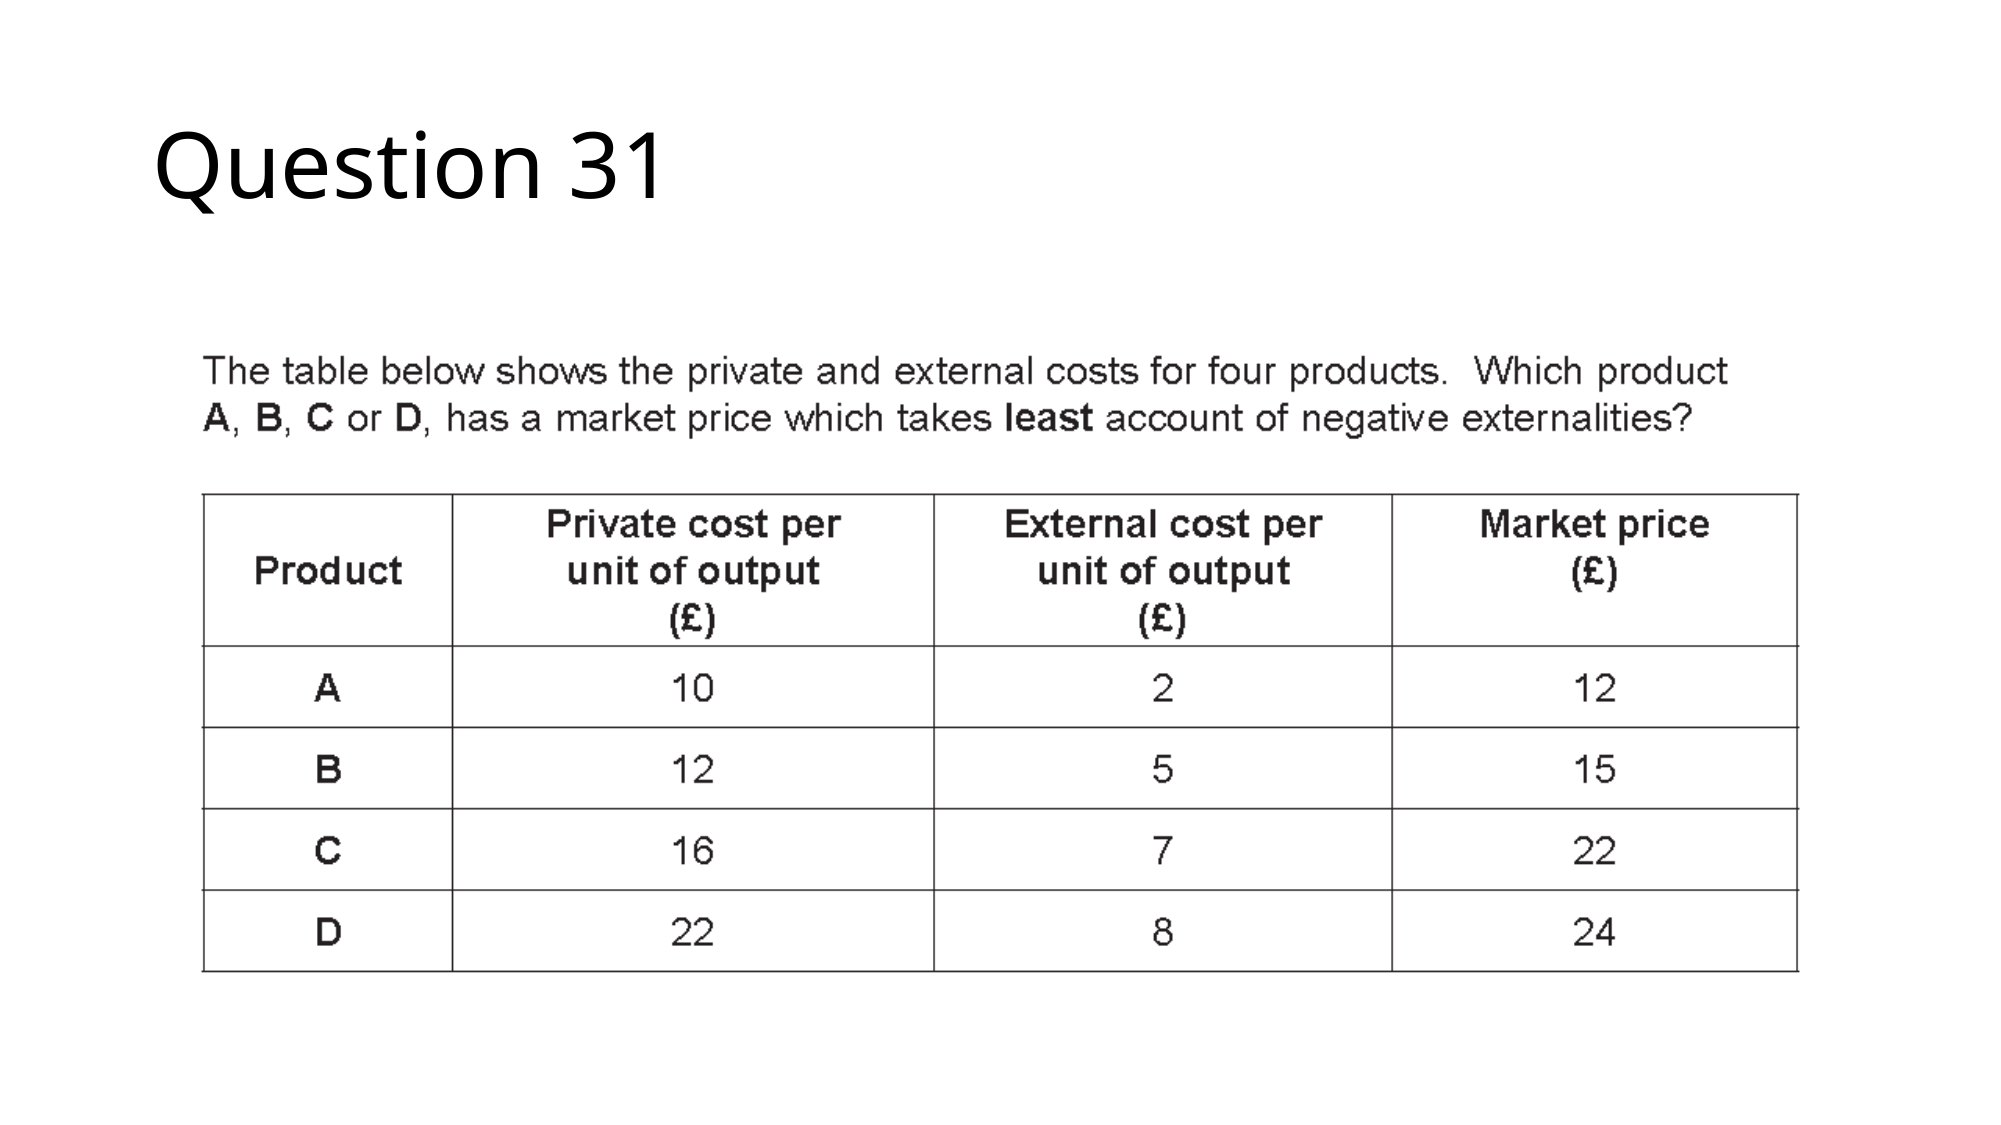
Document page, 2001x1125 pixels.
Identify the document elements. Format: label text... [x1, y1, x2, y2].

title Question 31 [137, 59, 1863, 278]
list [180, 328, 1820, 985]
